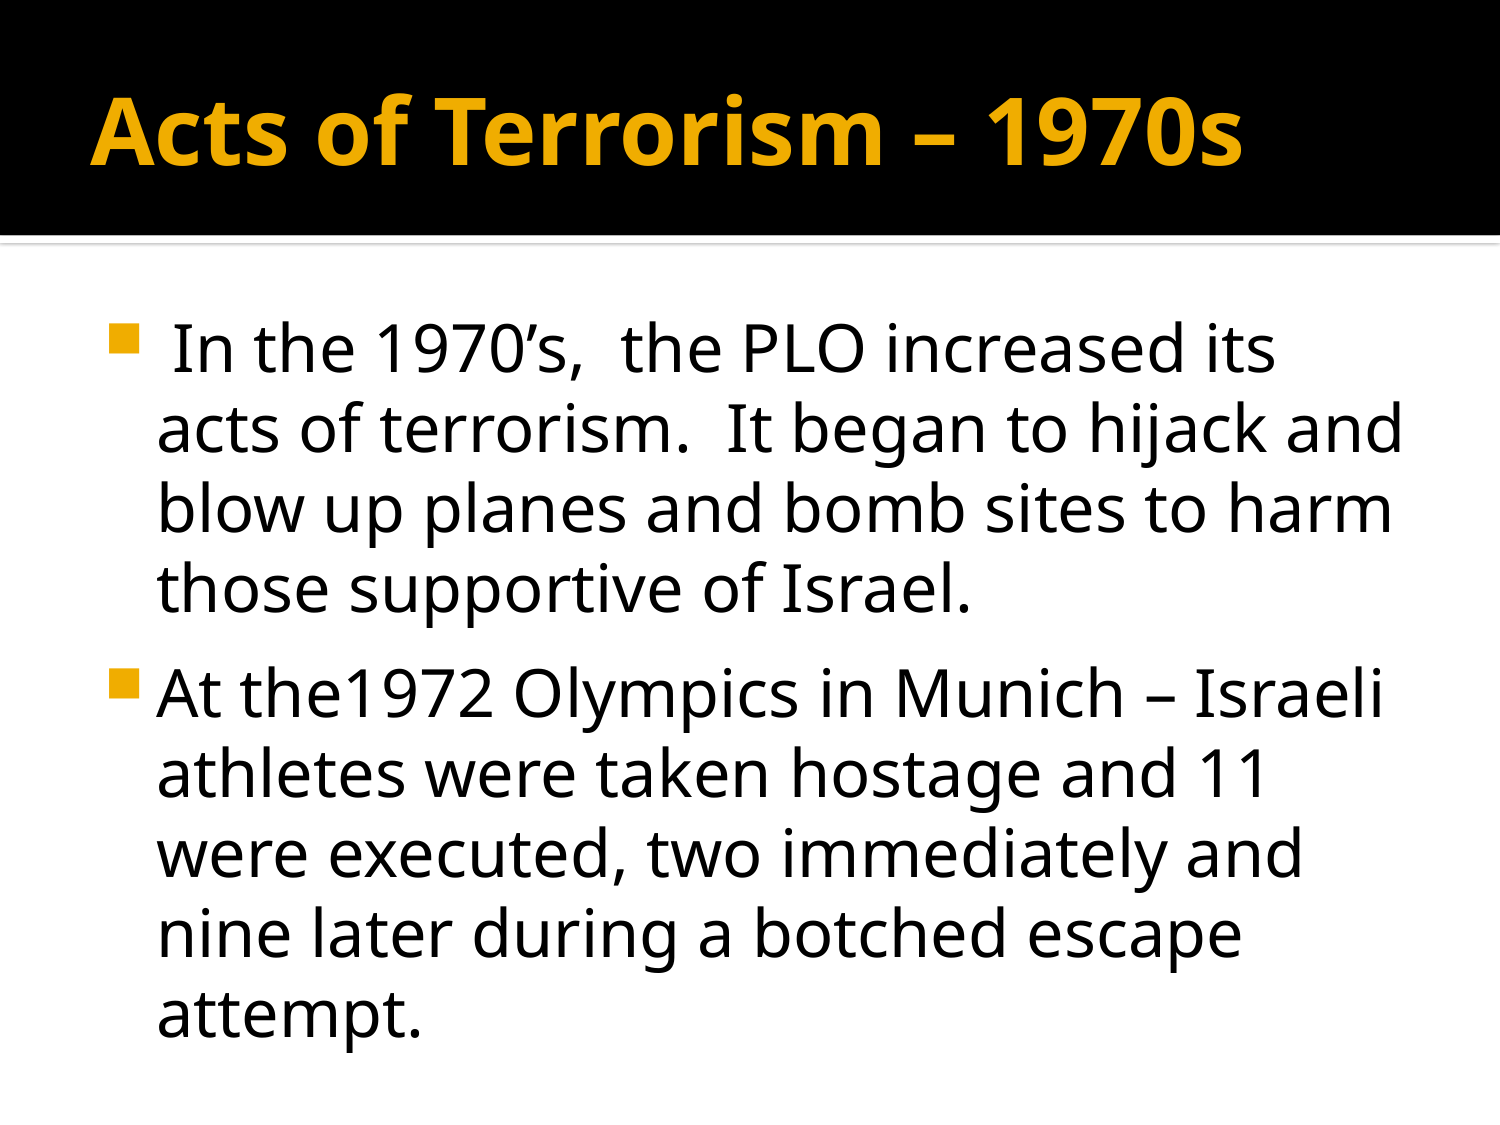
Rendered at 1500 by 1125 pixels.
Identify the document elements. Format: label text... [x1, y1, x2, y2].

list In the 1970’s, the PLO increased its acts of terrorism. It began to hijack and blow up planes and bomb sites to harm those supportive of Israel. At the1972 Olympics in Munich – Israeli athletes were taken hostage and 11 were executed, two immediately and nine later during a botched escape attempt. [75, 291, 1425, 1050]
title Acts of Terrorism – 1970s [75, 25, 1425, 231]
